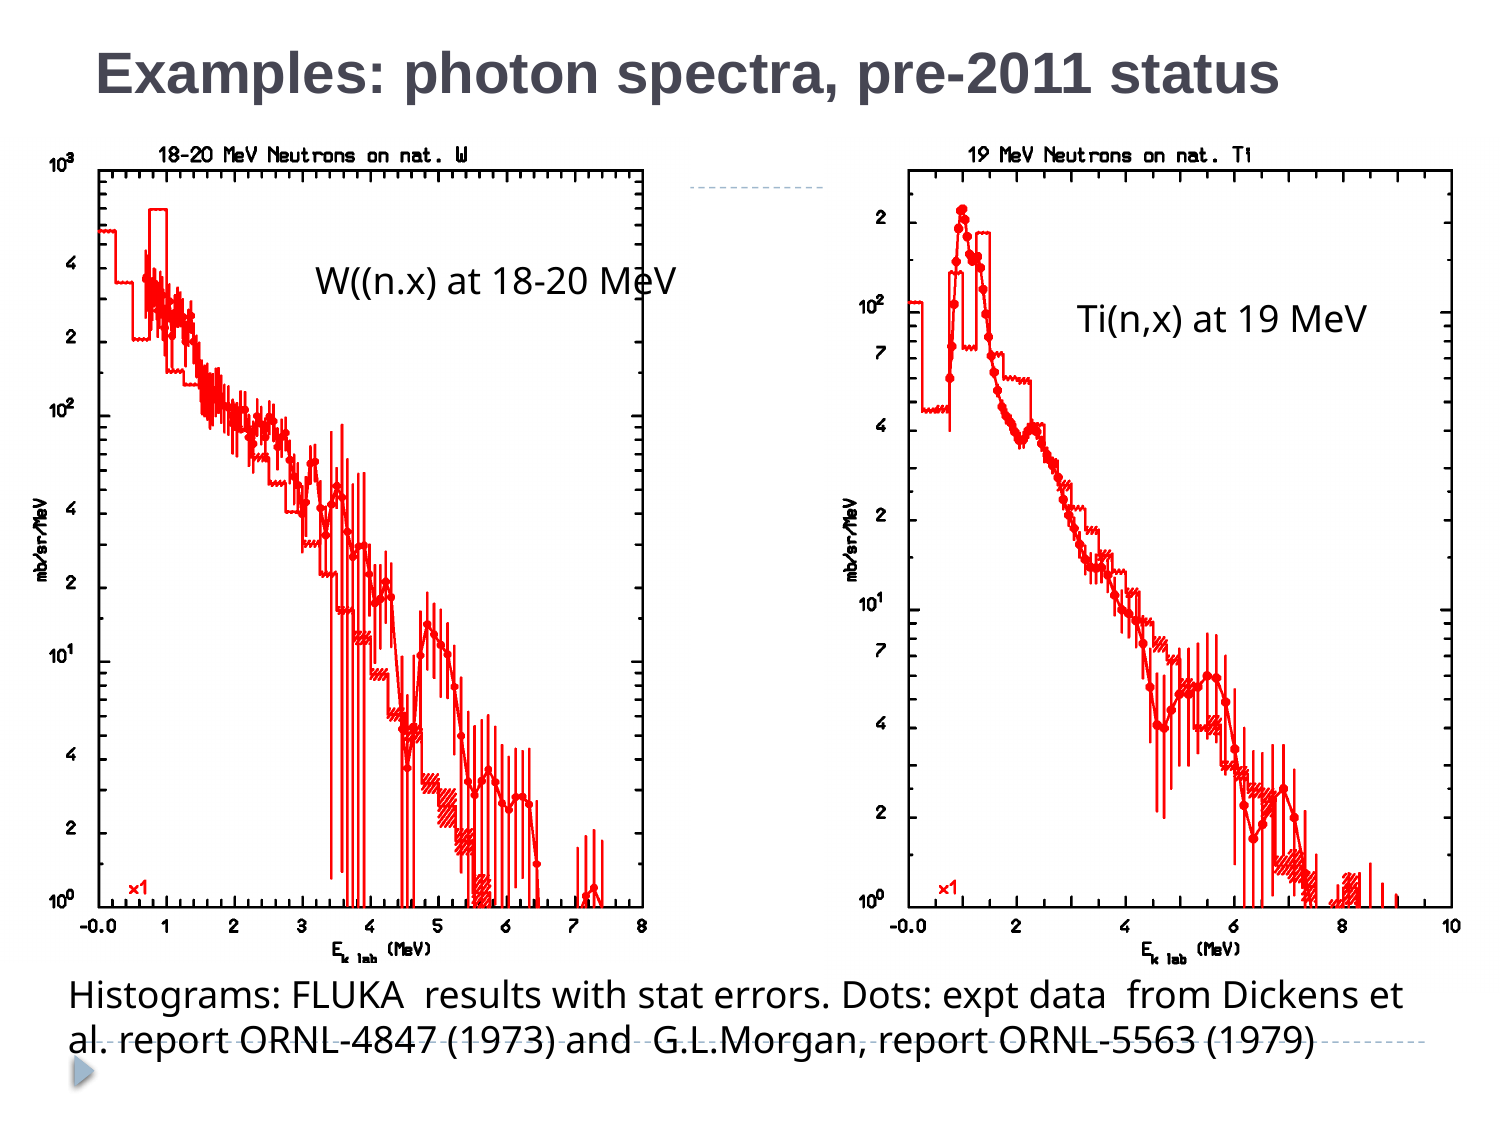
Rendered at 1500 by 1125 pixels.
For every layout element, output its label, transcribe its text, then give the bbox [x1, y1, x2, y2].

title Examples: photon spectra, pre-2011 status [80, 0, 1431, 113]
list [0, 137, 691, 963]
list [824, 137, 1500, 994]
text_box Histograms: FLUKA results with stat errors. Dots: expt data from Dickens et al. report ORNL-4847 (1973) and G.L.Morgan, report ORNL-5563 (1979) [53, 964, 1459, 1069]
